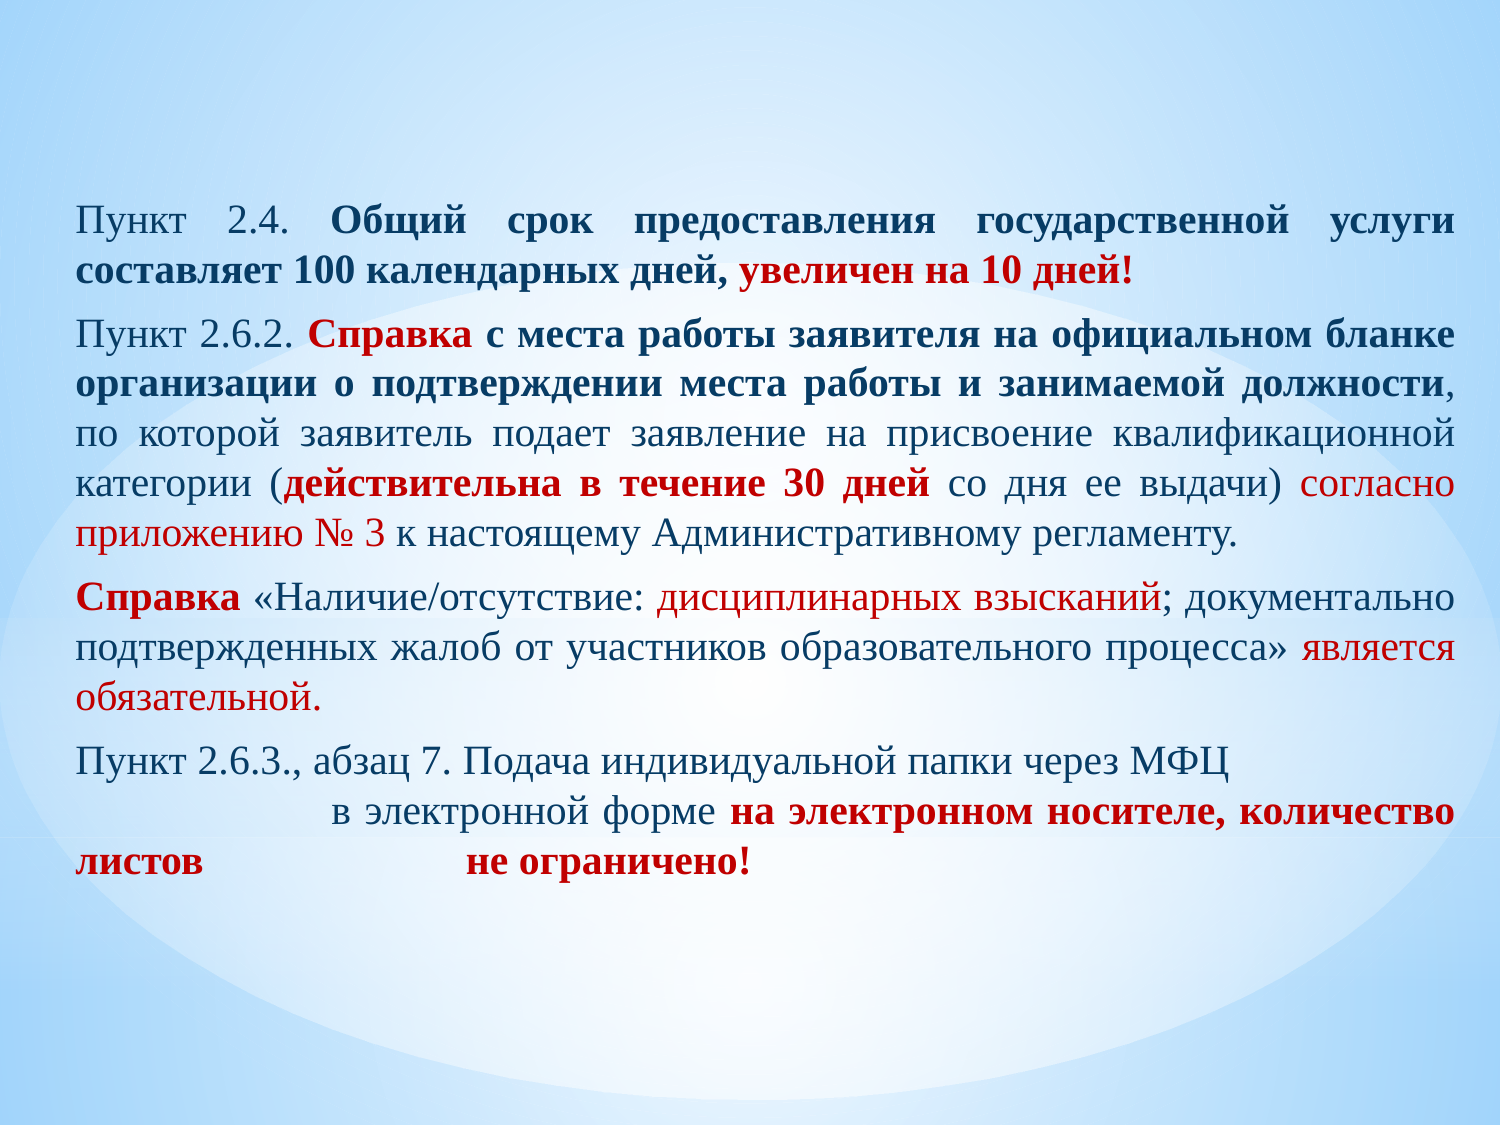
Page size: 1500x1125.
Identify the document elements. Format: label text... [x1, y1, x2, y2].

list Пункт 2.4. Общий срок предоставления государственной услуги составляет 100 календарных дней, увеличен на 10 дней! Пункт 2.6.2. Справка с места работы заявителя на официальном бланке организации о подтверждении места работы и занимаемой должности, по которой заявитель подает заявление на присвоение квалификационной категории (действительна в течение 30 дней со дня ее выдачи) согласно приложению № 3 к настоящему Административному регламенту. Справка «Наличие/отсутствие: дисциплинарных взысканий; документально подтвержденных жалоб от участников образовательного процесса» является обязательной. Пункт 2.6.3., абзац 7. Подача индивидуальной папки через МФЦ в электронной форме на электронном носителе, количество листов не ограничено! [53, 120, 1471, 929]
